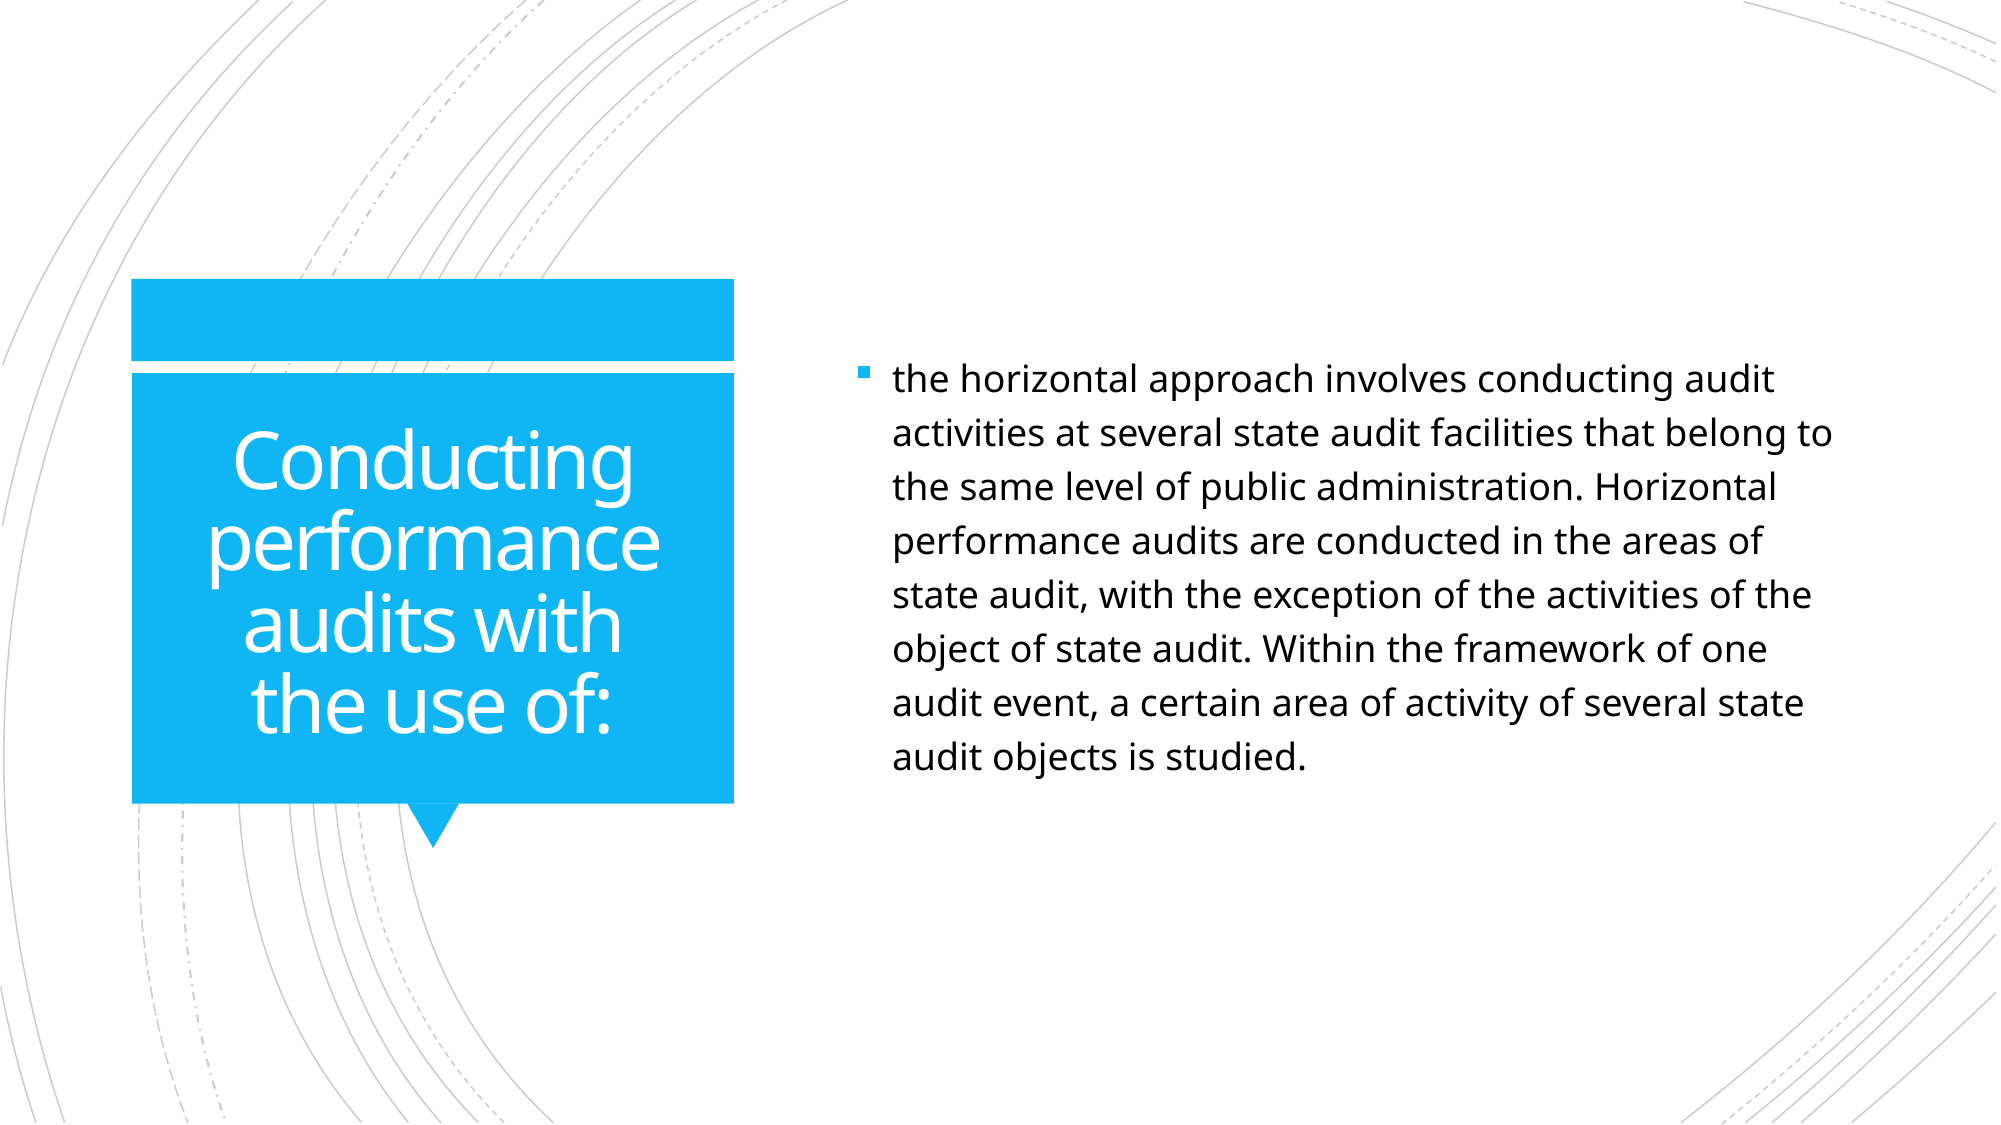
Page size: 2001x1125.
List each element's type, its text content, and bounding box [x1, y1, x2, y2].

list the horizontal approach involves conducting audit activities at several state audit facilities that belong to the same level of public administration. Horizontal performance audits are conducted in the areas of state audit, with the exception of the activities of the object of state audit. Within the framework of one audit event, a certain area of activity of several state audit objects is studied. [839, 131, 1871, 993]
title Conducting performance audits with the use of: [145, 385, 720, 789]
